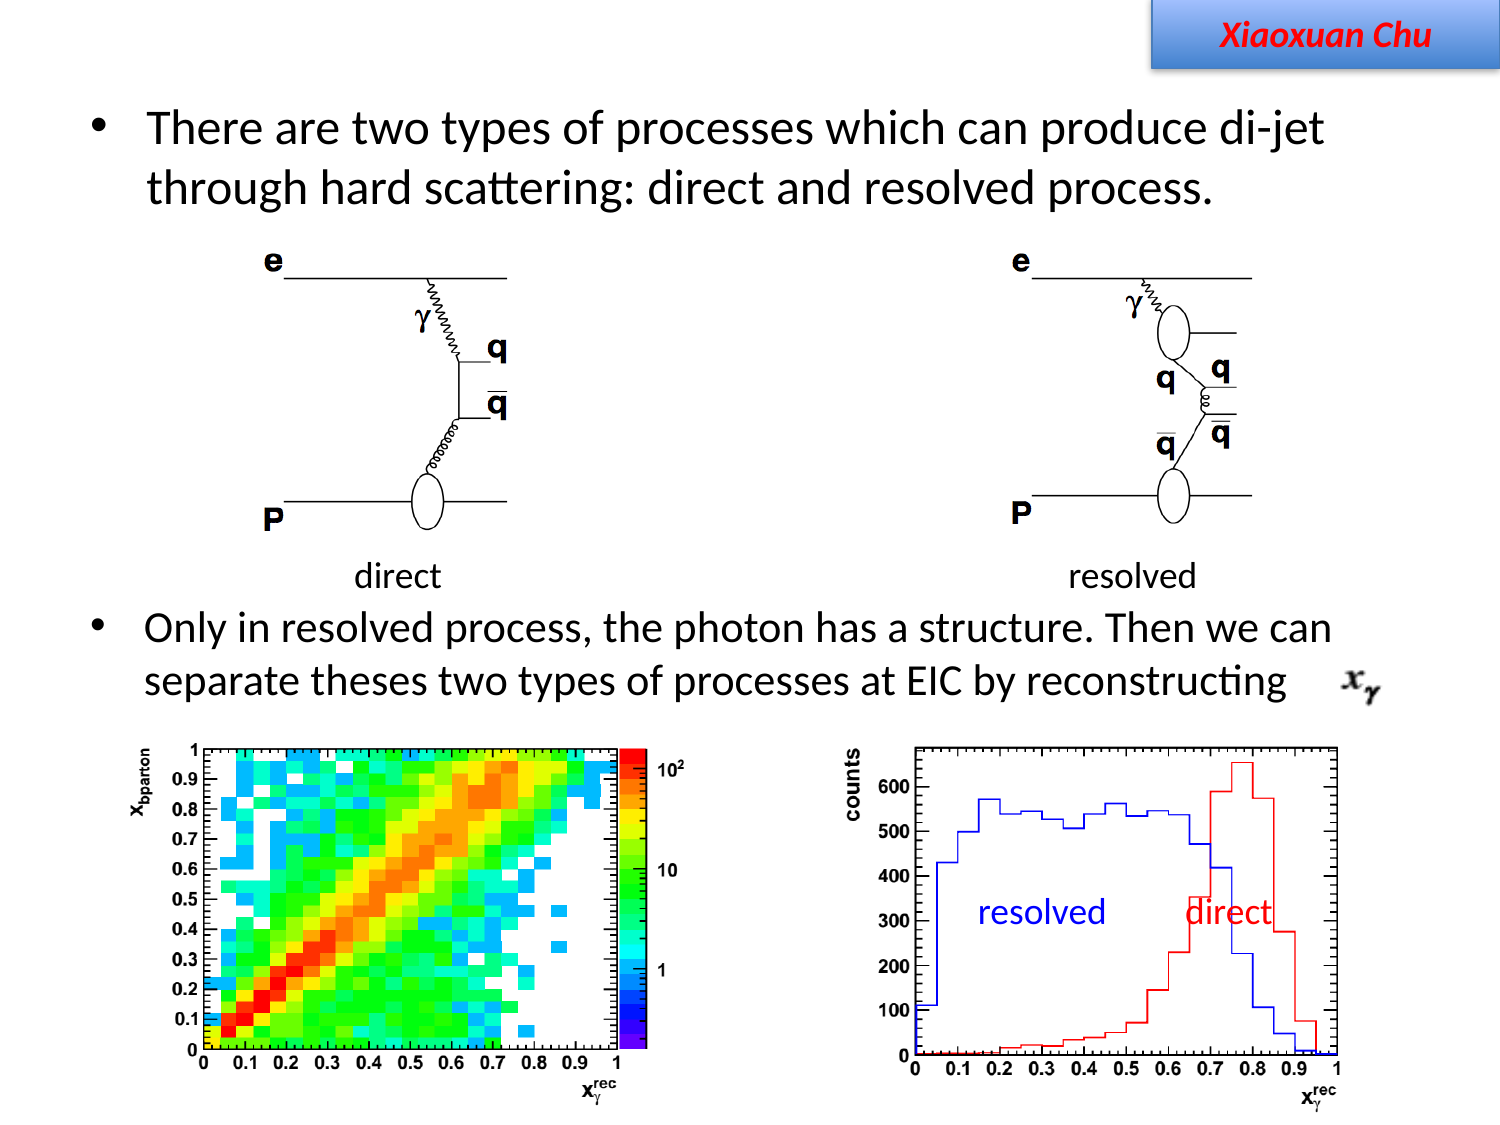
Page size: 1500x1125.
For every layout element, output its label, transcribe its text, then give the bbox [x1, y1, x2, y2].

picture [825, 707, 1426, 1114]
text_box Only in resolved process, the photon has a structure. Then we can separate theses two types of processes at EIC by reconstructing [74, 590, 1425, 749]
text_box Xiaoxuan Chu [1151, 0, 1500, 69]
list There are two types of processes which can produce di-jet through hard scattering: direct and resolved process. [75, 86, 1425, 246]
text_box resolved [1053, 543, 1235, 604]
picture [953, 244, 1260, 532]
picture [115, 709, 703, 1108]
text_box direct [339, 544, 521, 604]
picture [214, 244, 521, 538]
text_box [1337, 653, 1384, 705]
